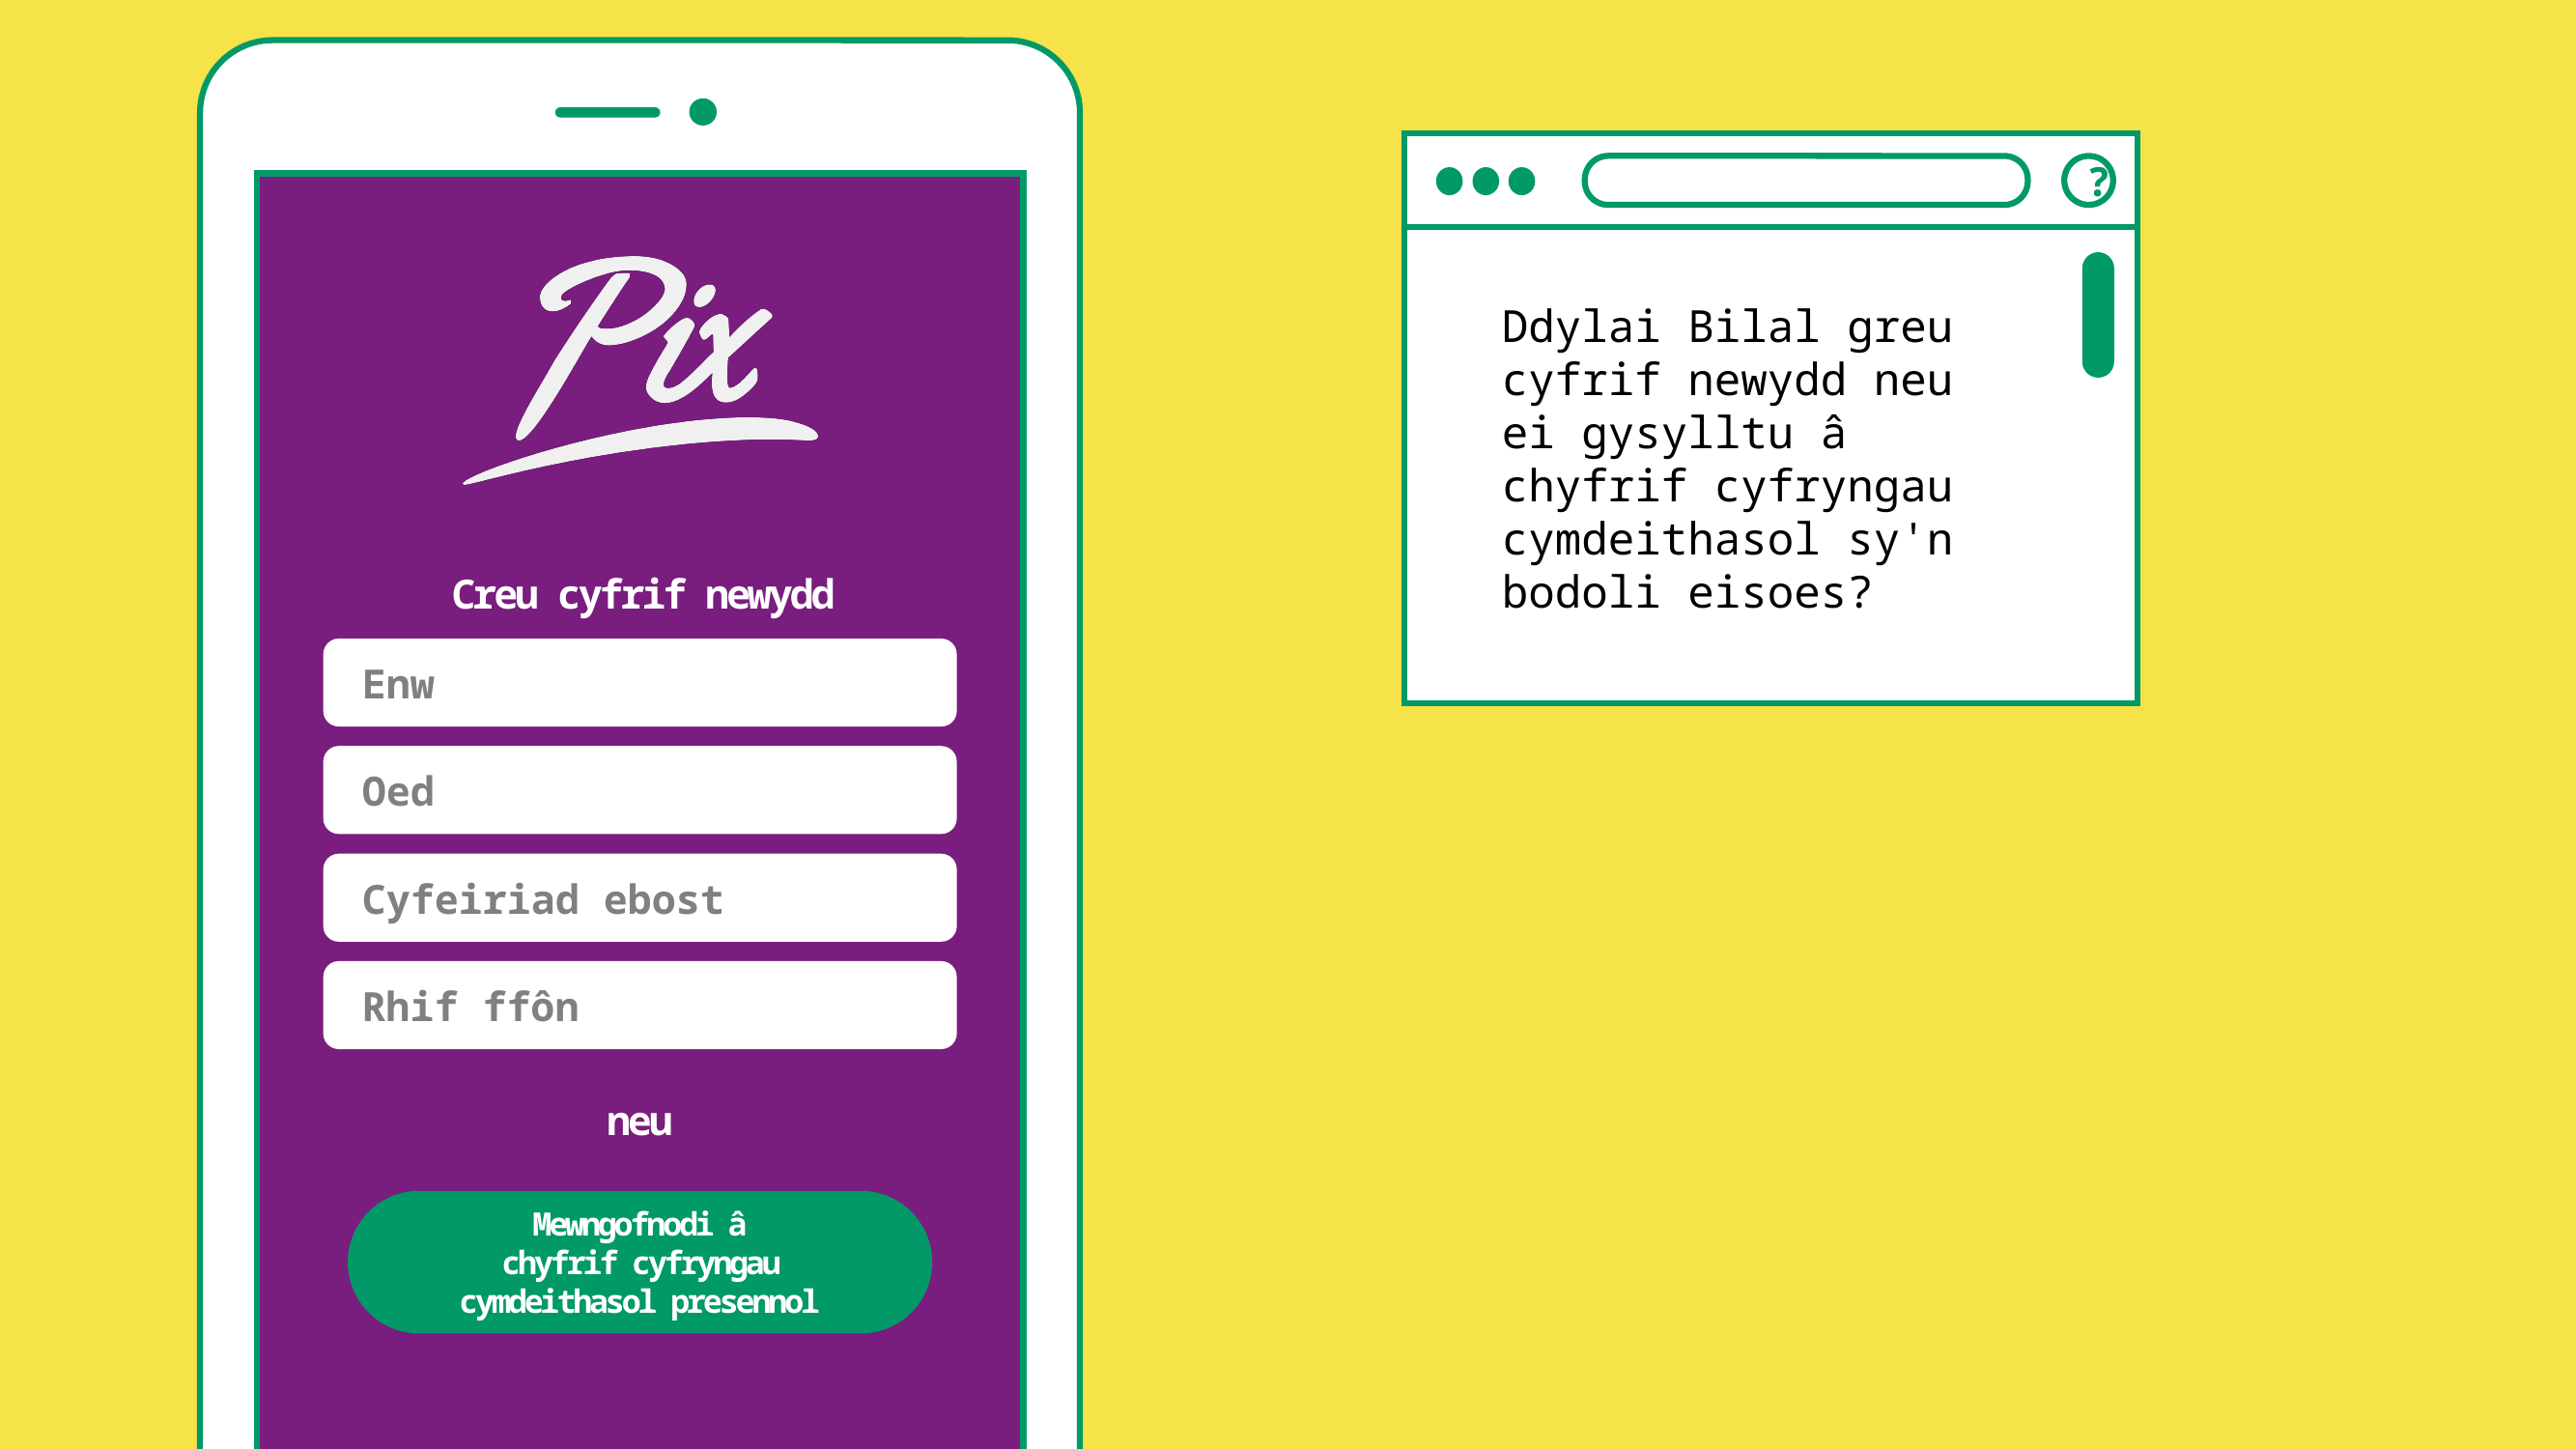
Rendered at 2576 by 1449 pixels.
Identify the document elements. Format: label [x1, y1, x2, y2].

text_box [348, 1190, 933, 1334]
text_box [323, 638, 957, 727]
text_box [323, 746, 957, 835]
text_box [323, 960, 957, 1050]
text_box [323, 853, 957, 942]
text_box [1403, 133, 2137, 704]
picture [463, 256, 818, 485]
text_box [200, 40, 1081, 1449]
